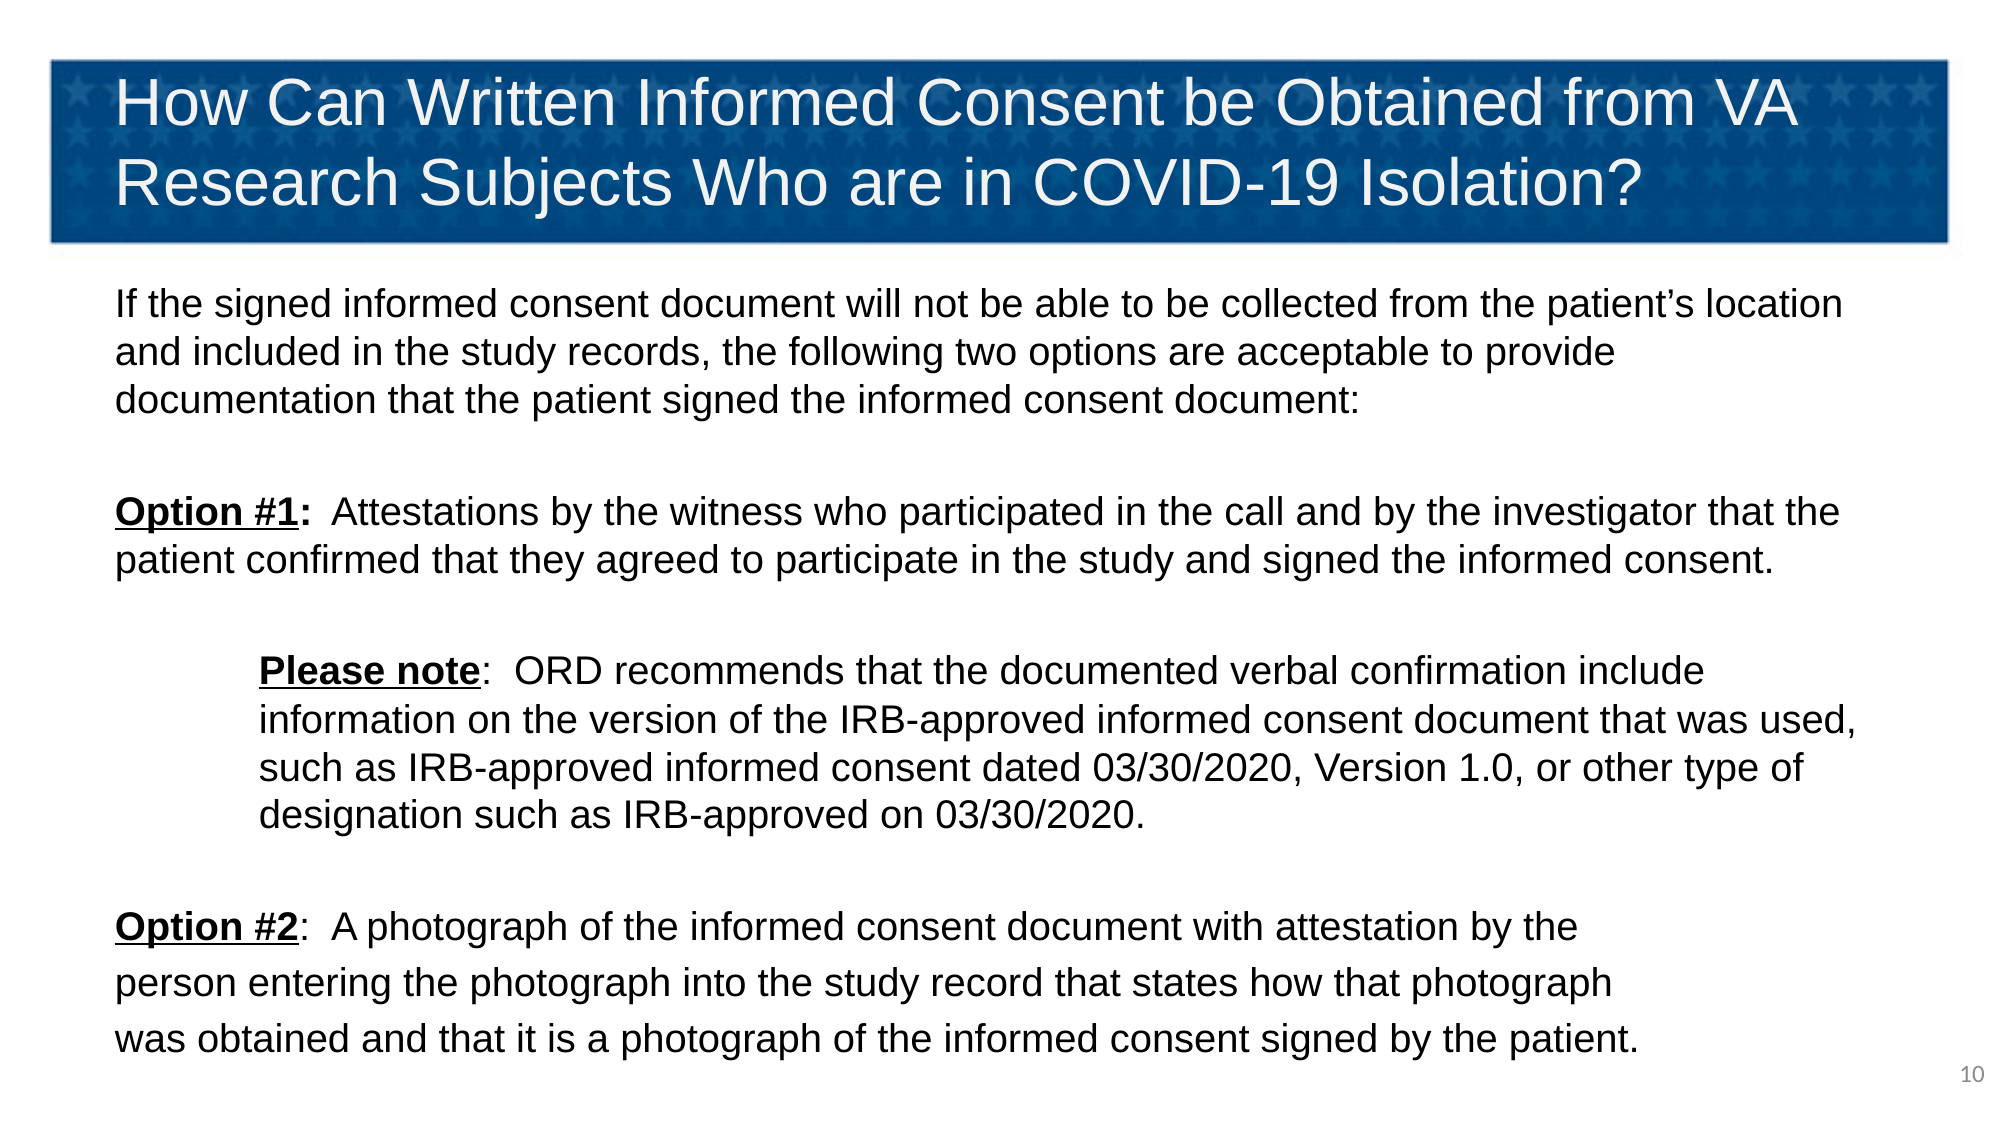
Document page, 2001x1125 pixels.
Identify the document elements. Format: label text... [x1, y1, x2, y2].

slide_number 10 [1533, 1042, 2000, 1103]
list If the signed informed consent document will not be able to be collected from the patient’s location and included in the study records, the following two options are acceptable to provide documentation that the patient signed the informed consent document: Option #1: Attestations by the witness who participated in the call and by the investigator that the patient confirmed that they agreed to participate in the study and signed the informed consent. Please note: ORD recommends that the documented verbal confirmation include information on the version of the IRB-approved informed consent document that was used, such as IRB-approved informed consent dated 03/30/2020, Version 1.0, or other type of designation such as IRB-approved on 03/30/2020. Option #2: A photograph of the informed consent document with attestation by the person entering the photograph into the study record that states how that photograph was obtained and that it is a photograph of the informed consent signed by the patient. [99, 270, 1900, 1103]
picture [0, 10, 2000, 270]
title How Can Written Informed Consent be Obtained from VA Research Subjects Who are in COVID-19 Isolation? [99, 45, 1900, 233]
